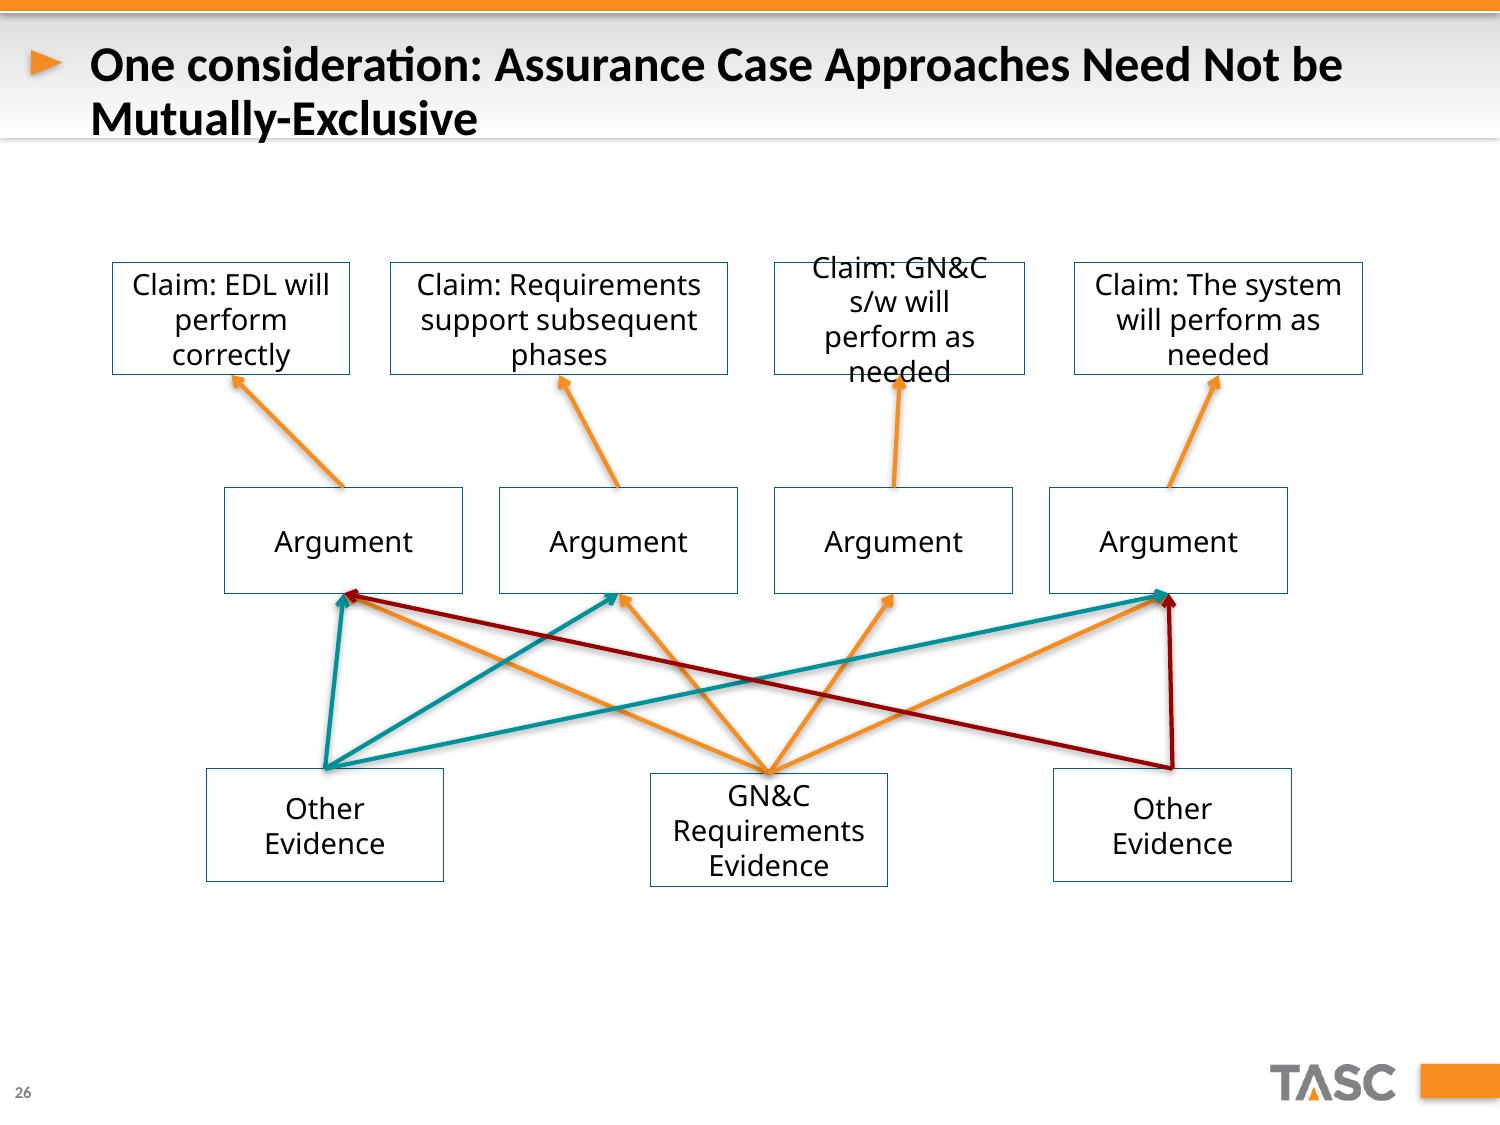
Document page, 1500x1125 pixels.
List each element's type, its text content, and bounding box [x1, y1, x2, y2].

text_box Argument [774, 487, 1013, 590]
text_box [324, 593, 341, 769]
text_box Argument [224, 487, 463, 594]
text_box Claim: The system will perform as needed [1074, 262, 1363, 375]
picture [1270, 1064, 1396, 1101]
text_box GN&C Requirements Evidence [650, 784, 888, 887]
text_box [1168, 593, 1173, 769]
title One consideration: Assurance Case Approaches Need Not be Mutually-Exclusive [74, 30, 1426, 169]
text_box Argument [1049, 487, 1288, 594]
text_box Claim: Requirements support subsequent phases [390, 262, 728, 375]
text_box Claim: EDL will perform correctly [112, 262, 350, 375]
text_box Claim: GN&C s/w will perform as needed [774, 262, 1025, 375]
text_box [343, 593, 1166, 769]
text_box Other Evidence [206, 768, 444, 882]
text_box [230, 374, 344, 488]
text_box Other Evidence [1053, 768, 1292, 882]
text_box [558, 374, 619, 488]
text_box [1168, 374, 1219, 488]
slide_number 26 [0, 1074, 175, 1125]
text_box Argument [499, 487, 738, 589]
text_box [893, 374, 901, 488]
